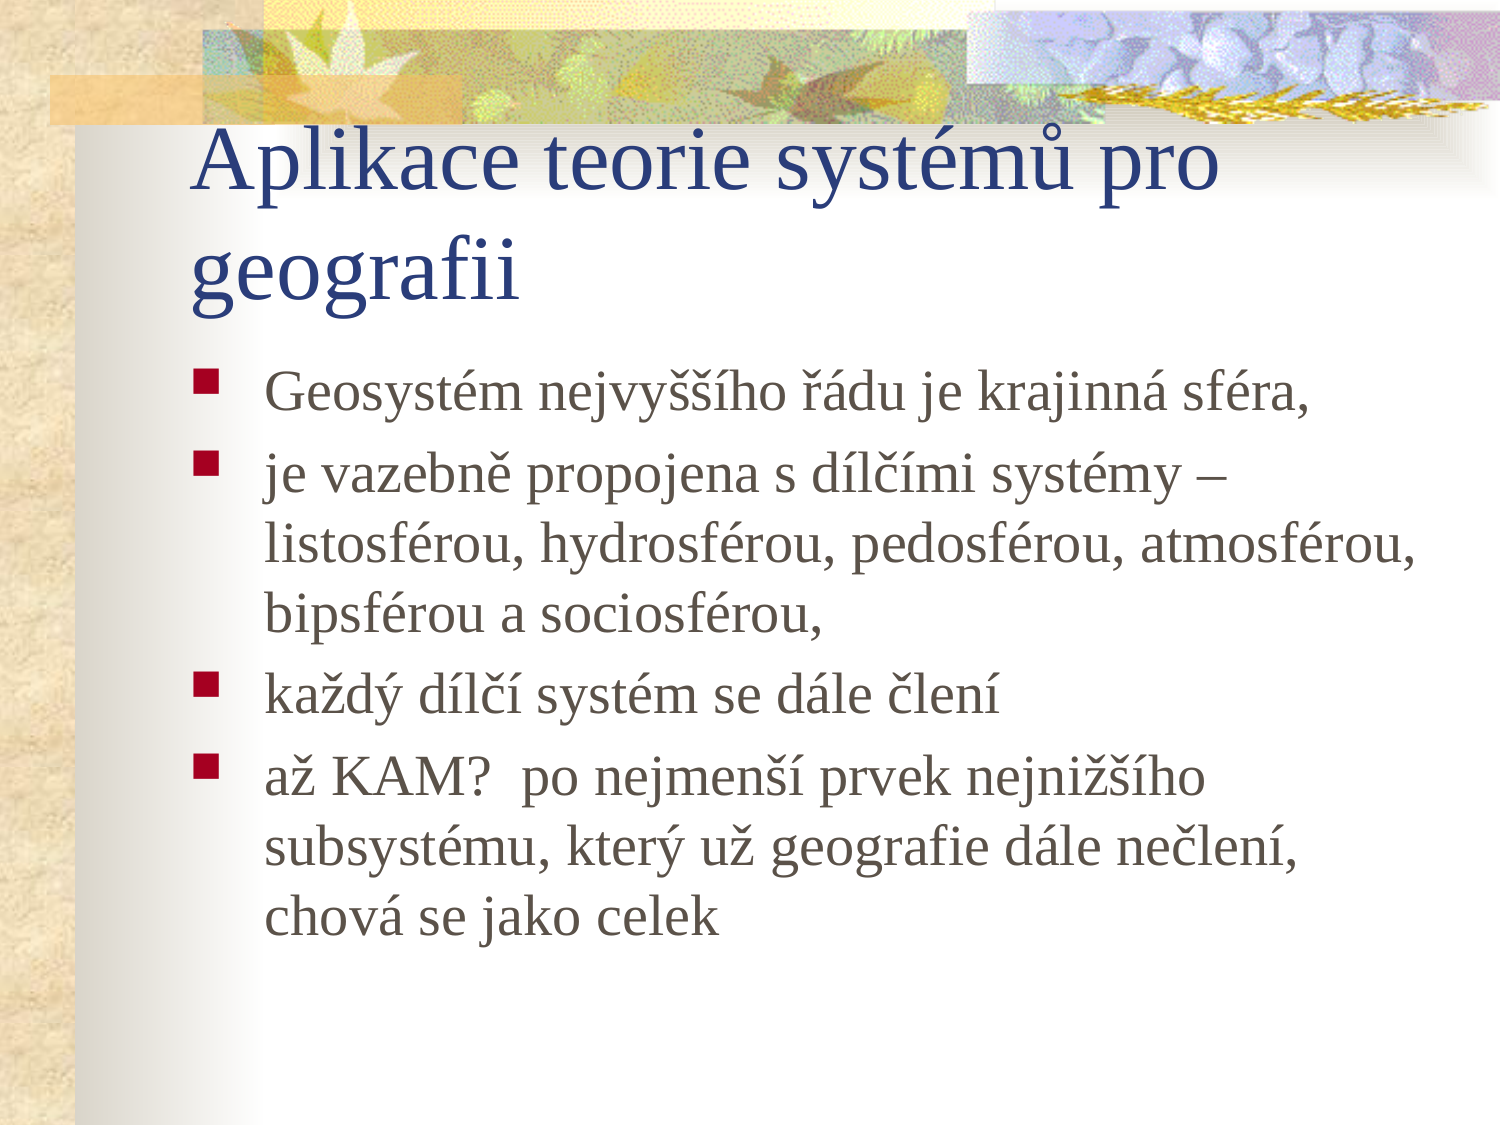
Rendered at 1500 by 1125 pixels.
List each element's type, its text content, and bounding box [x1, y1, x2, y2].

picture [0, 0, 1500, 1125]
title Aplikace teorie systémů pro geografii [174, 137, 1451, 326]
list Geosystém nejvyššího řádu je krajinná sféra, je vazebně propojena s dílčími systémy – listosférou, hydrosférou, pedosférou, atmosférou, bipsférou a sociosférou, každý dílčí systém se dále člení až KAM? po nejmenší prvek nejnižšího subsystému, který už geografie dále nečlení, chová se jako celek [174, 344, 1451, 1020]
